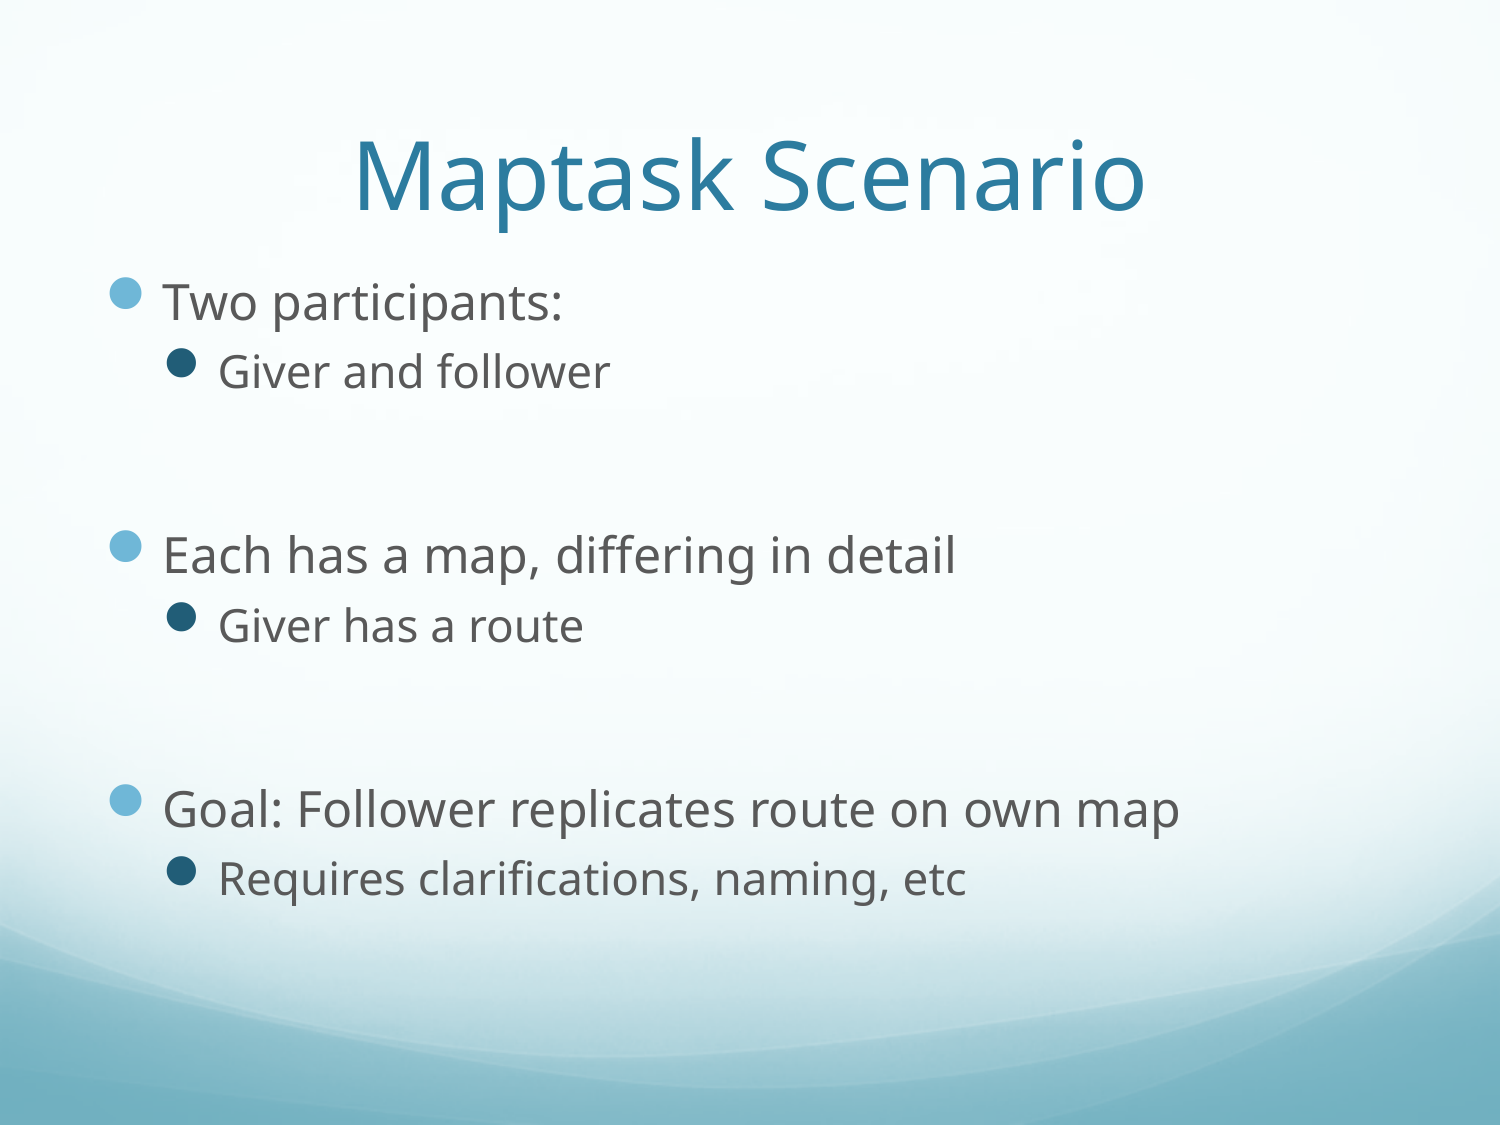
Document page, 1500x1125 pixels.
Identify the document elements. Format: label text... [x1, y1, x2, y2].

title Maptask Scenario [90, 17, 1410, 237]
list Two participants: Giver and follower Each has a map, differing in detail Giver has a route Goal: Follower replicates route on own map Requires clarifications, naming, etc [90, 262, 1410, 975]
